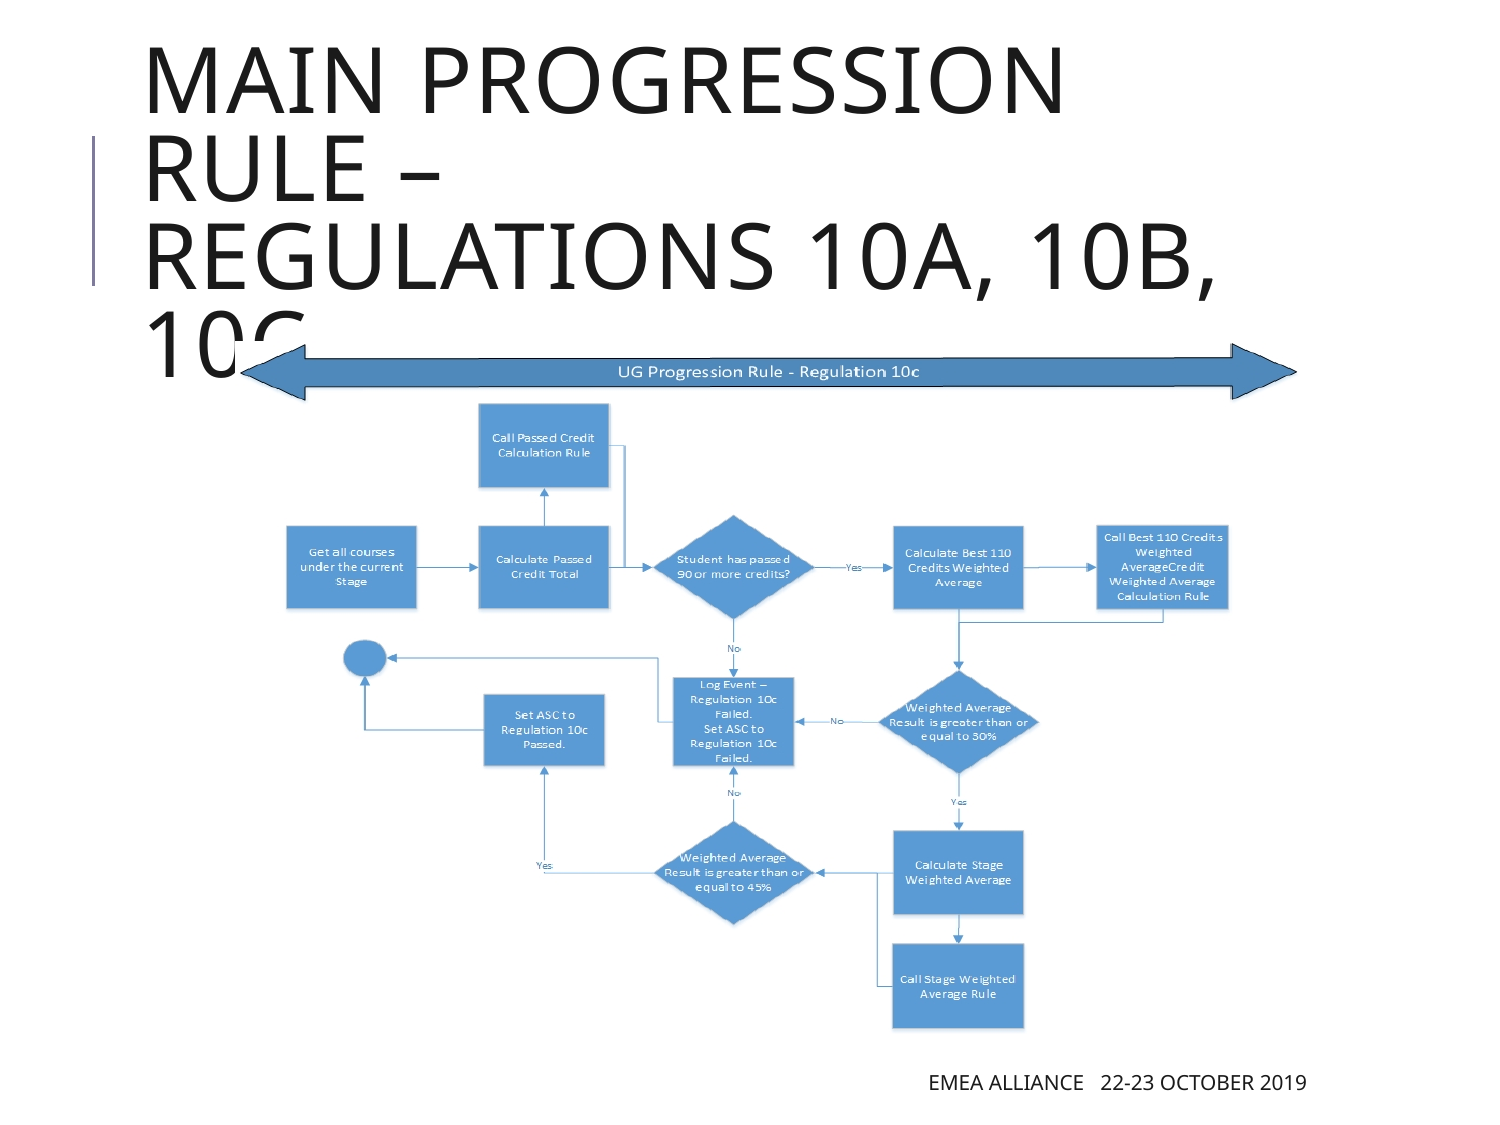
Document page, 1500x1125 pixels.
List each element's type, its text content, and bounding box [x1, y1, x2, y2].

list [235, 341, 1304, 1036]
title MAIN PROGRESSIon RULE – REGULATIONS 10a, 10b, 10c [126, 96, 1322, 342]
footer EMEA Alliance 22-23 October 2019 [595, 1061, 1322, 1107]
